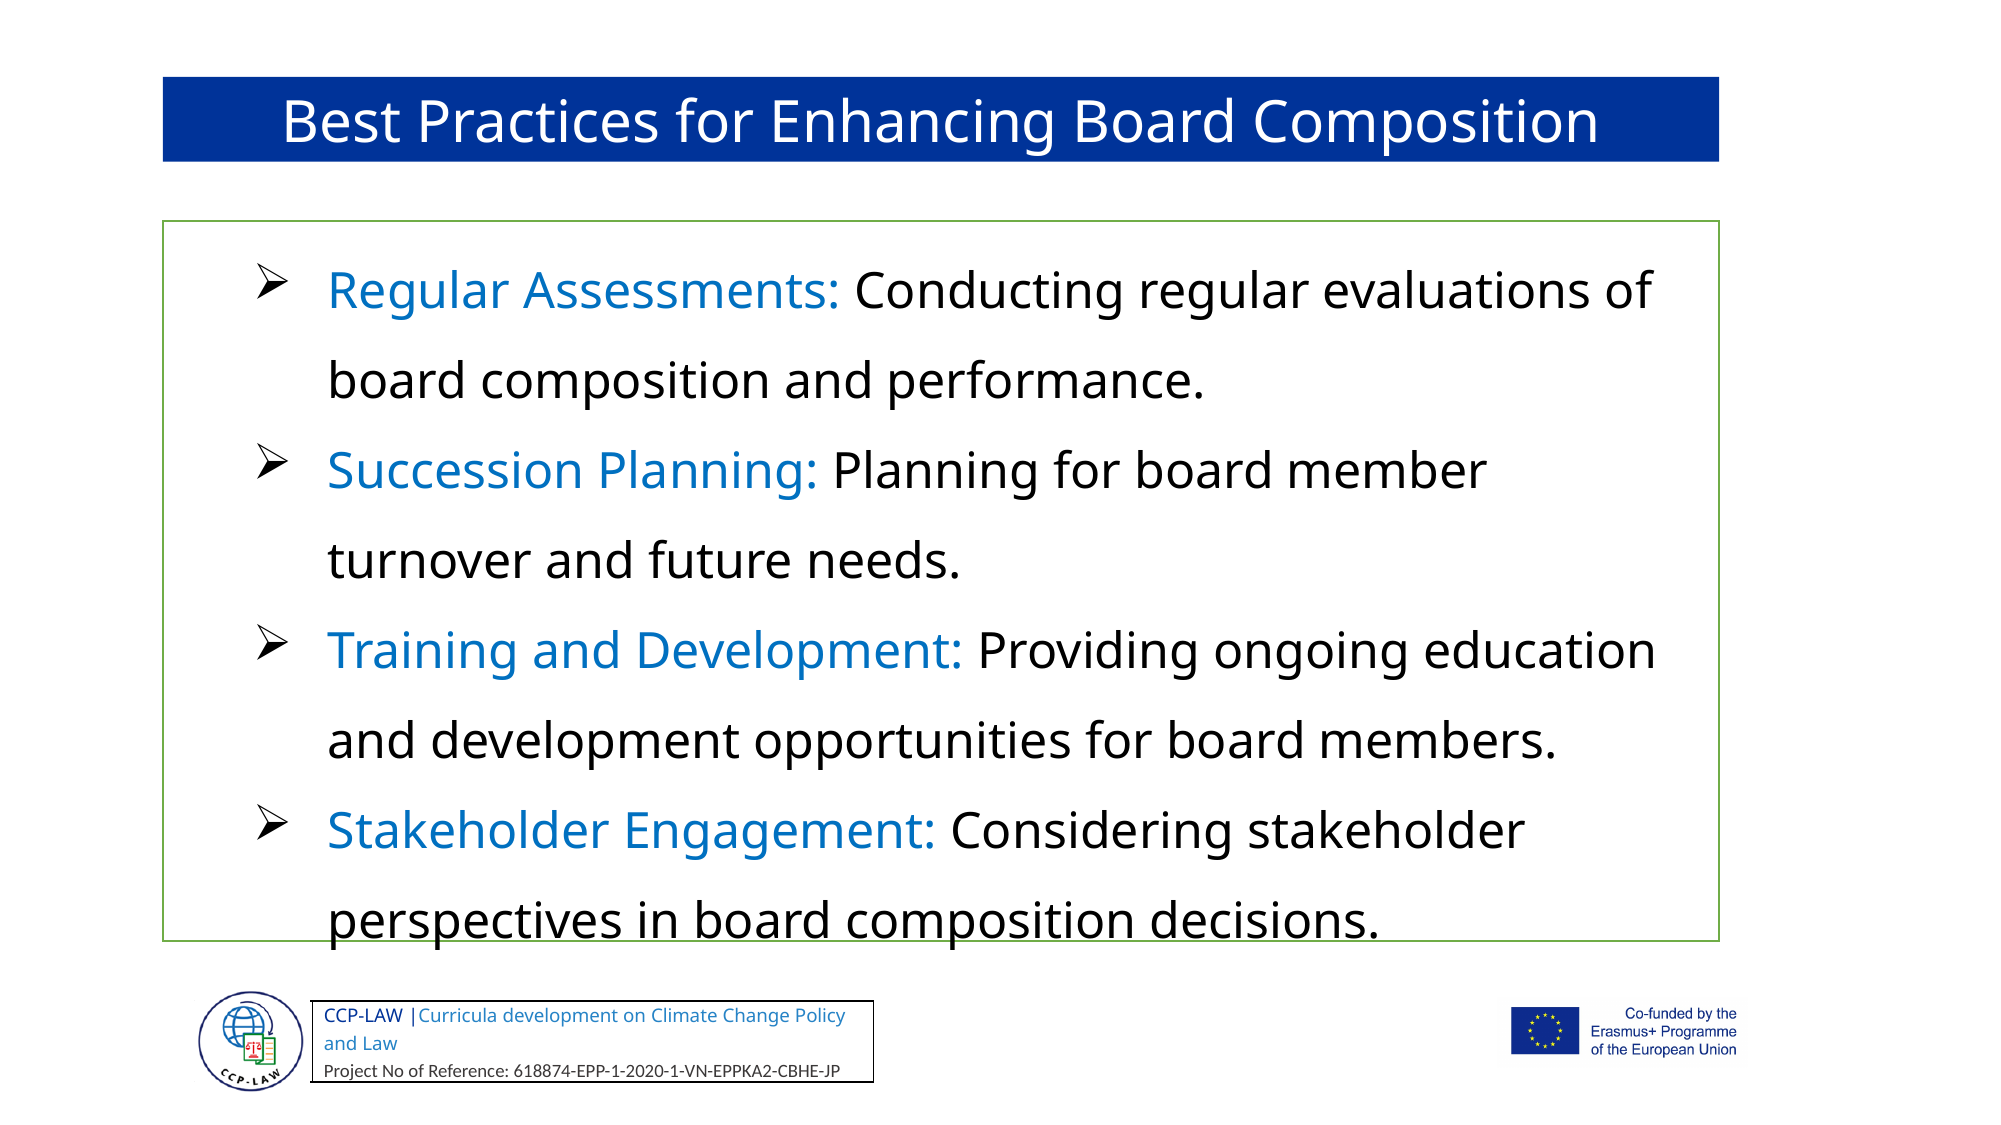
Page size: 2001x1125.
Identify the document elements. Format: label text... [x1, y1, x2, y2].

picture [1497, 997, 1748, 1068]
text_box Regular Assessments: Conducting regular evaluations of board composition and performance. Succession Planning: Planning for board member turnover and future needs. Training and Development: Providing ongoing education and development opportunities for board members. Stakeholder Engagement: Considering stakeholder perspectives in board composition decisions. [162, 220, 1720, 942]
picture [195, 984, 310, 1095]
text_box Best Practices for Enhancing Board Composition [162, 76, 1720, 162]
